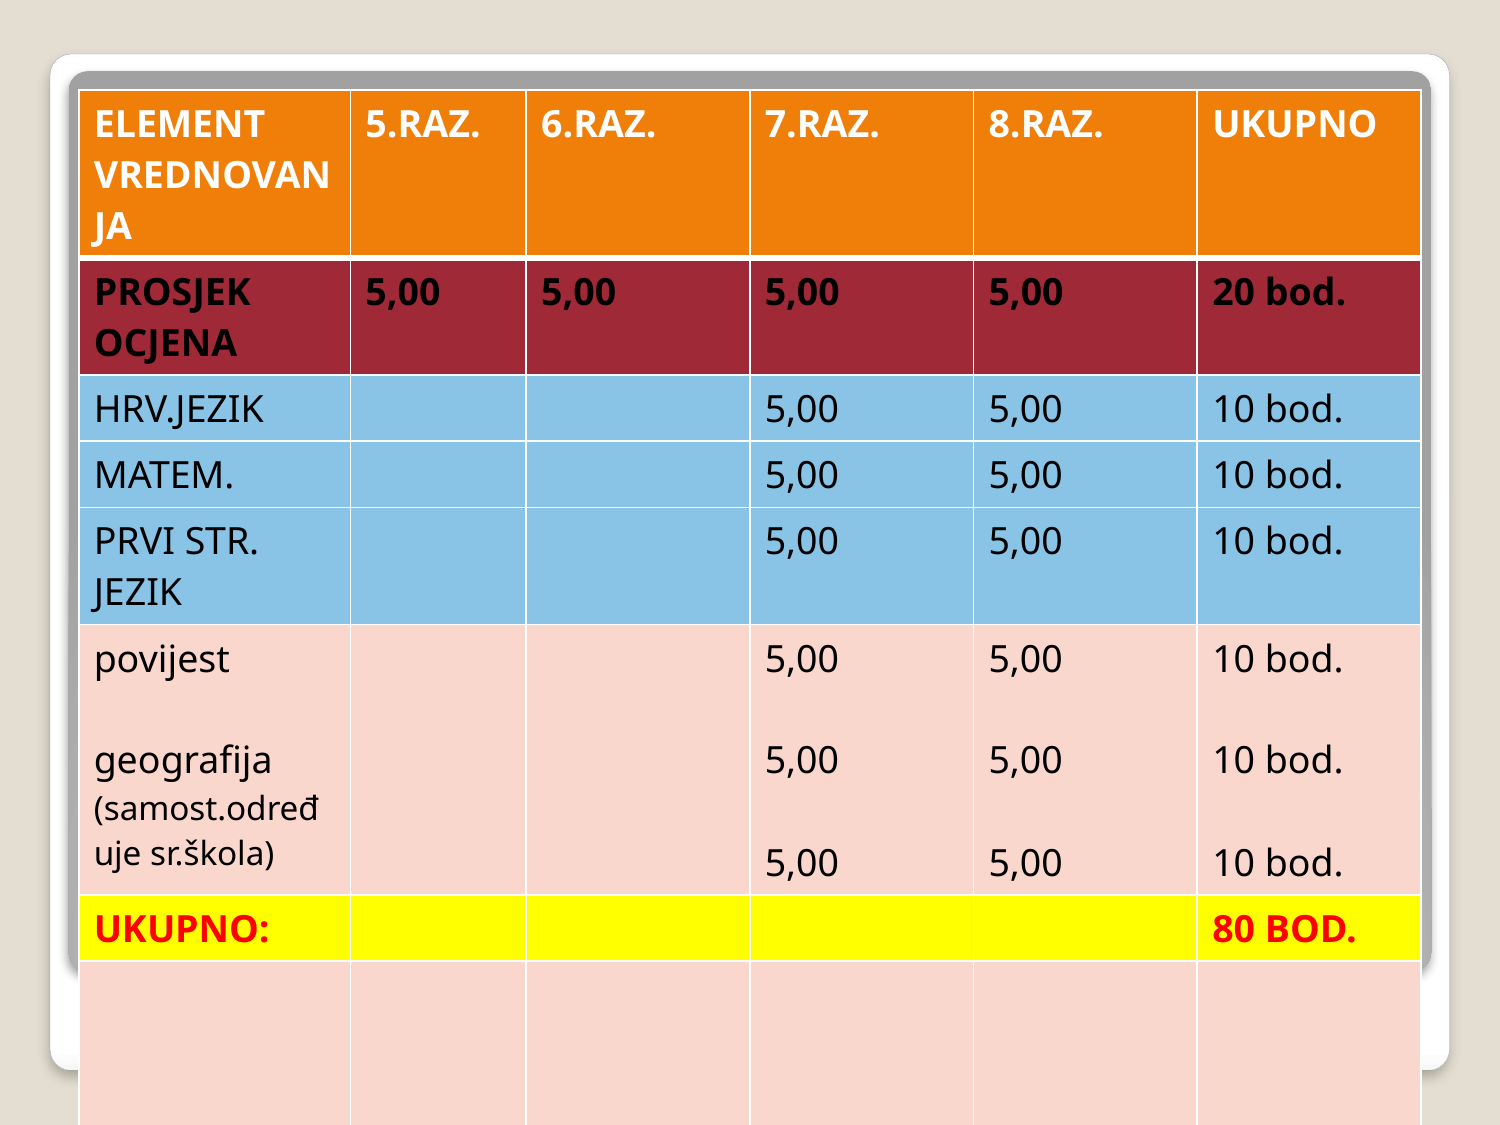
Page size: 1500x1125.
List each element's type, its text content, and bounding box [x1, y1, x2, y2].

table_cell 5,00 [751, 376, 973, 440]
table_cell [527, 625, 749, 894]
table_cell PROSJEK OCJENA [80, 261, 350, 374]
table_header 8.RAZ. [974, 91, 1196, 255]
table_cell [527, 896, 749, 960]
table_cell 80 BOD. [1198, 896, 1420, 960]
table_cell [351, 442, 525, 507]
table_cell HRV.JEZIK [80, 376, 350, 440]
table_cell [527, 376, 749, 440]
table_cell [751, 962, 973, 1125]
table_cell 5,00 [974, 376, 1196, 440]
table_cell povijest geografija (samost.određuje sr.škola) [80, 625, 350, 894]
table_header 5.RAZ. [351, 91, 525, 255]
table_cell 5,00 [751, 442, 973, 507]
table_cell 10 bod. [1198, 376, 1420, 440]
table_cell [351, 376, 525, 440]
table_cell 10 bod. [1198, 442, 1420, 507]
table_cell [527, 962, 749, 1125]
table_cell [974, 896, 1196, 960]
table_cell 5,00 [974, 508, 1196, 624]
table_header 6.RAZ. [527, 91, 749, 255]
table_header UKUPNO [1198, 91, 1420, 255]
table_header 7.RAZ. [751, 91, 973, 255]
table_cell UKUPNO: [80, 896, 350, 960]
table_cell PRVI STR. JEZIK [80, 508, 350, 624]
table_cell MATEM. [80, 442, 350, 507]
table_cell 20 bod. [1198, 261, 1420, 374]
table_cell [1198, 962, 1420, 1125]
table_cell 5,00 [351, 261, 525, 374]
table_cell 5,00 5,00 5,00 [974, 625, 1196, 894]
table_cell 10 bod. [1198, 508, 1420, 624]
table_header ELEMENT VREDNOVANJA [80, 91, 350, 255]
table_cell [351, 625, 525, 894]
table_cell 5,00 [527, 261, 749, 374]
table_cell [351, 962, 525, 1125]
table_cell 5,00 [751, 261, 973, 374]
table_cell [80, 962, 350, 1125]
table_cell 5,00 [974, 261, 1196, 374]
table_cell [351, 508, 525, 624]
table_cell 5,00 [974, 442, 1196, 507]
table_cell 5,00 [751, 508, 973, 624]
table_cell [974, 962, 1196, 1125]
table_cell 10 bod. 10 bod. 10 bod. [1198, 625, 1420, 894]
table_cell 5,00 5,00 5,00 [751, 625, 973, 894]
table_cell [527, 442, 749, 507]
table_cell [527, 508, 749, 624]
table_cell [751, 896, 973, 960]
table_cell [351, 896, 525, 960]
